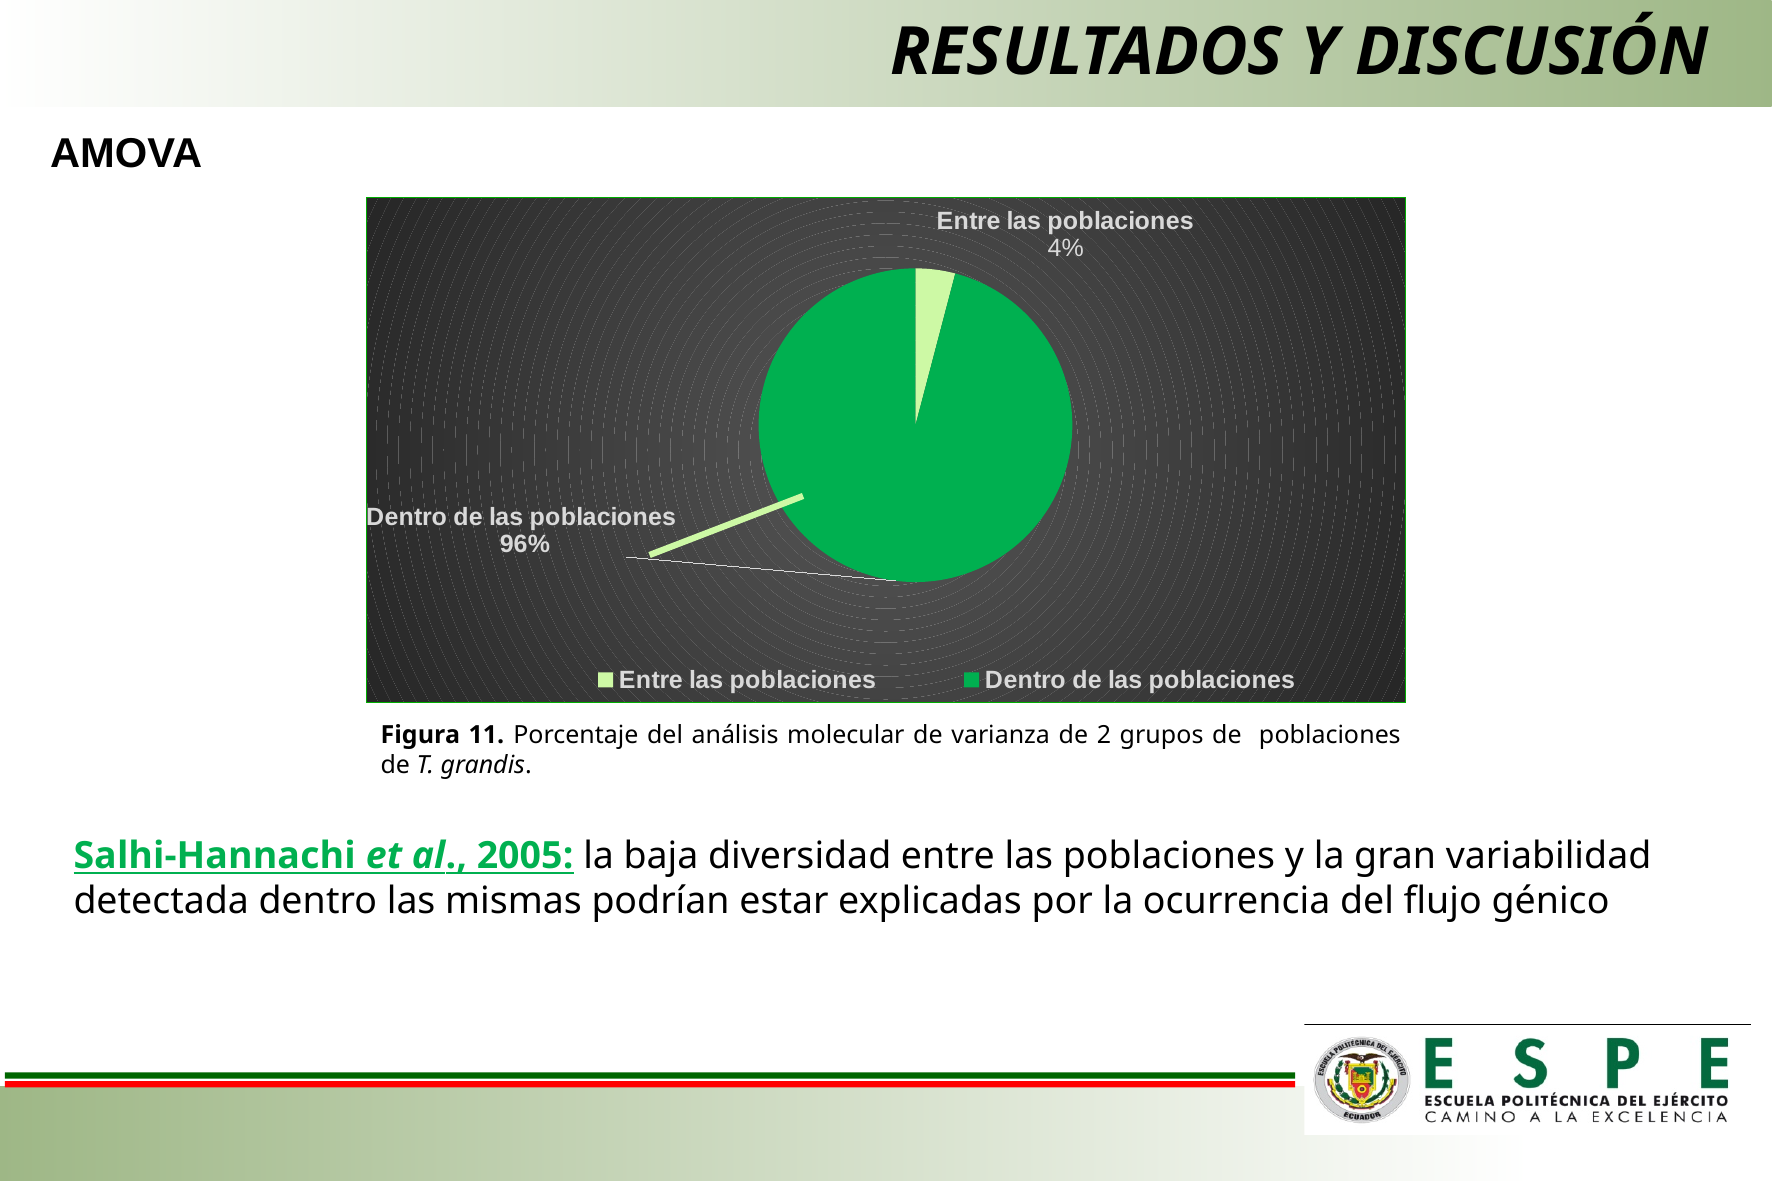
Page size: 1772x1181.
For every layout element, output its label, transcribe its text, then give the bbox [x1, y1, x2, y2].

chart [365, 196, 1406, 703]
list AMOVA [35, 117, 1660, 1032]
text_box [649, 495, 804, 556]
picture [1304, 1024, 1751, 1135]
text_box Figura 11. Porcentaje del análisis molecular de varianza de 2 grupos de poblaciones de T. grandis. [365, 711, 1418, 821]
title RESULTADOS Y DISCUSIÓN [129, 0, 1725, 198]
text_box Salhi-Hannachi et al., 2005: la baja diversidad entre las poblaciones y la gran variabilidad detectada dentro las mismas podrían estar explicadas por la ocurrencia del flujo génico [58, 823, 1772, 929]
